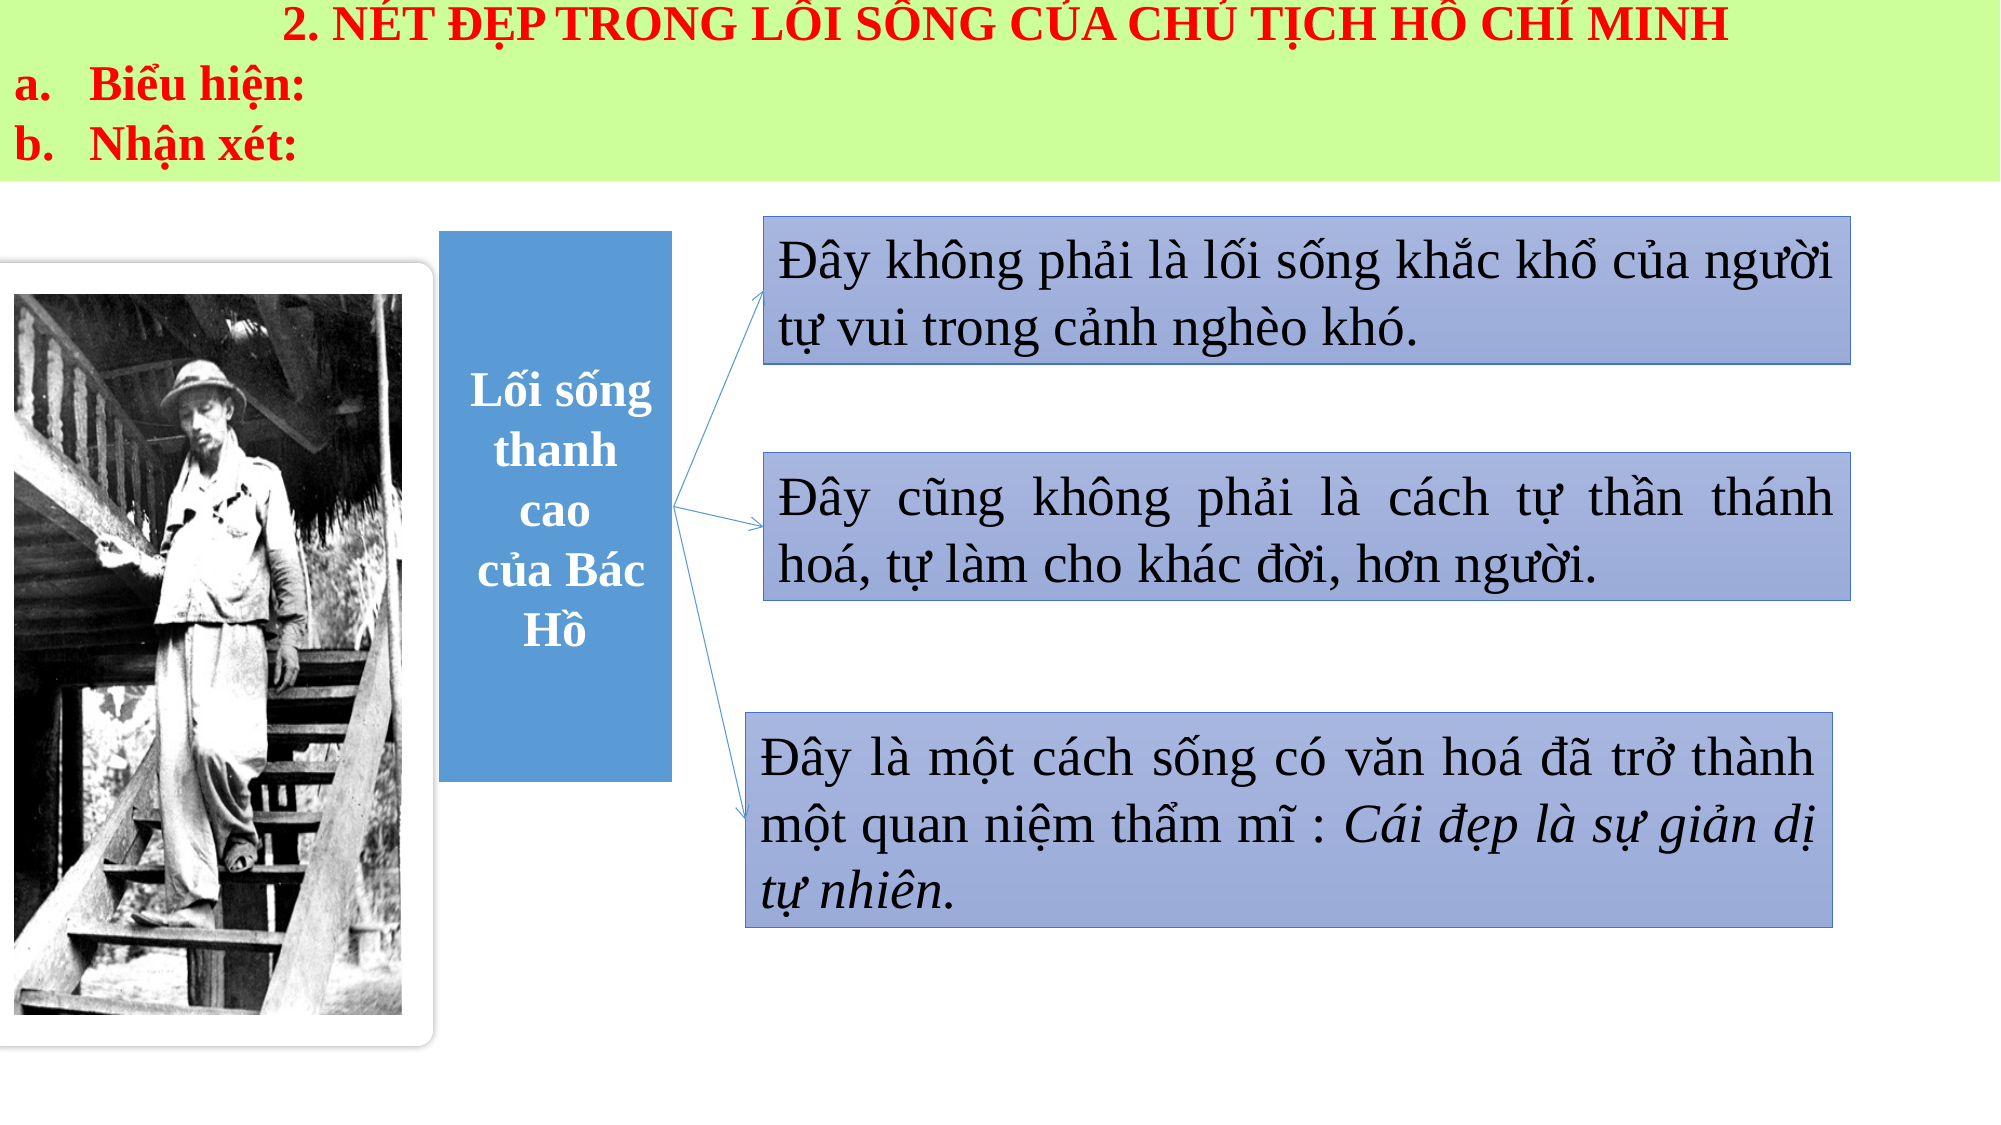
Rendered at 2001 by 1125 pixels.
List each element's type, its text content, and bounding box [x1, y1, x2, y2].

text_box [746, 509, 764, 528]
text_box 2. NÉT ĐẸP TRONG LỐI SỐNG CỦA CHỦ TỊCH HỒ CHÍ MINH Biểu hiện: Nhận xét: [0, 0, 2000, 182]
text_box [673, 290, 764, 509]
text_box Đây không phải là lối sống khắc khổ của người tự vui trong cảnh nghèo khó. [763, 216, 1851, 365]
text_box Đây cũng không phải là cách tự thần thánh hoá, tự làm cho khác đời, hơn người. [763, 452, 1851, 601]
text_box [673, 509, 746, 822]
text_box Lối sống thanh cao của Bác Hồ [436, 228, 675, 785]
text_box Đây là một cách sống có văn hoá đã trở thành một quan niệm thẩm mĩ : Cái đẹp là sự giản dị tự nhiên. [745, 712, 1833, 928]
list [13, 293, 402, 1015]
